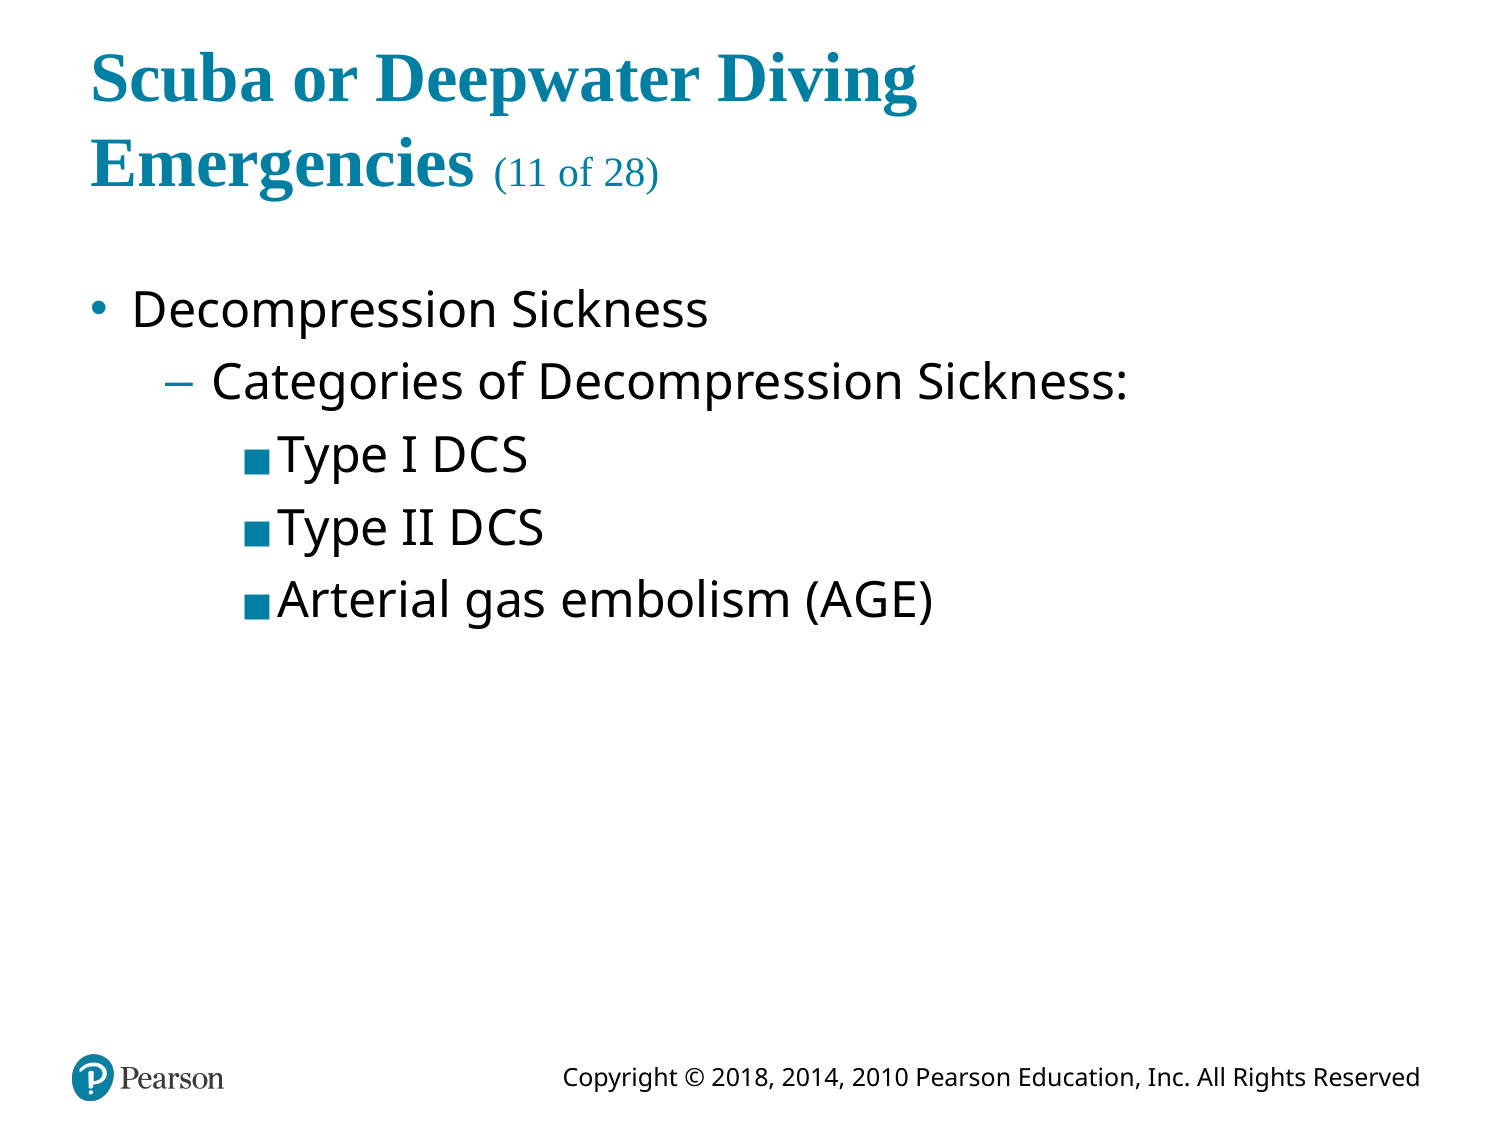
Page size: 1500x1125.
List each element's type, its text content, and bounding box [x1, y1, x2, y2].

picture [72, 1054, 88, 1070]
title Scuba or Deepwater Diving Emergencies (11 of 28) [75, 35, 1305, 216]
picture [80, 1063, 106, 1088]
picture [72, 1087, 83, 1101]
list Decompression Sickness Categories of Decompression Sickness: Type I D C S Type II D C S Arterial gas embolism (A G E) [75, 262, 1425, 647]
picture [98, 1054, 224, 1101]
